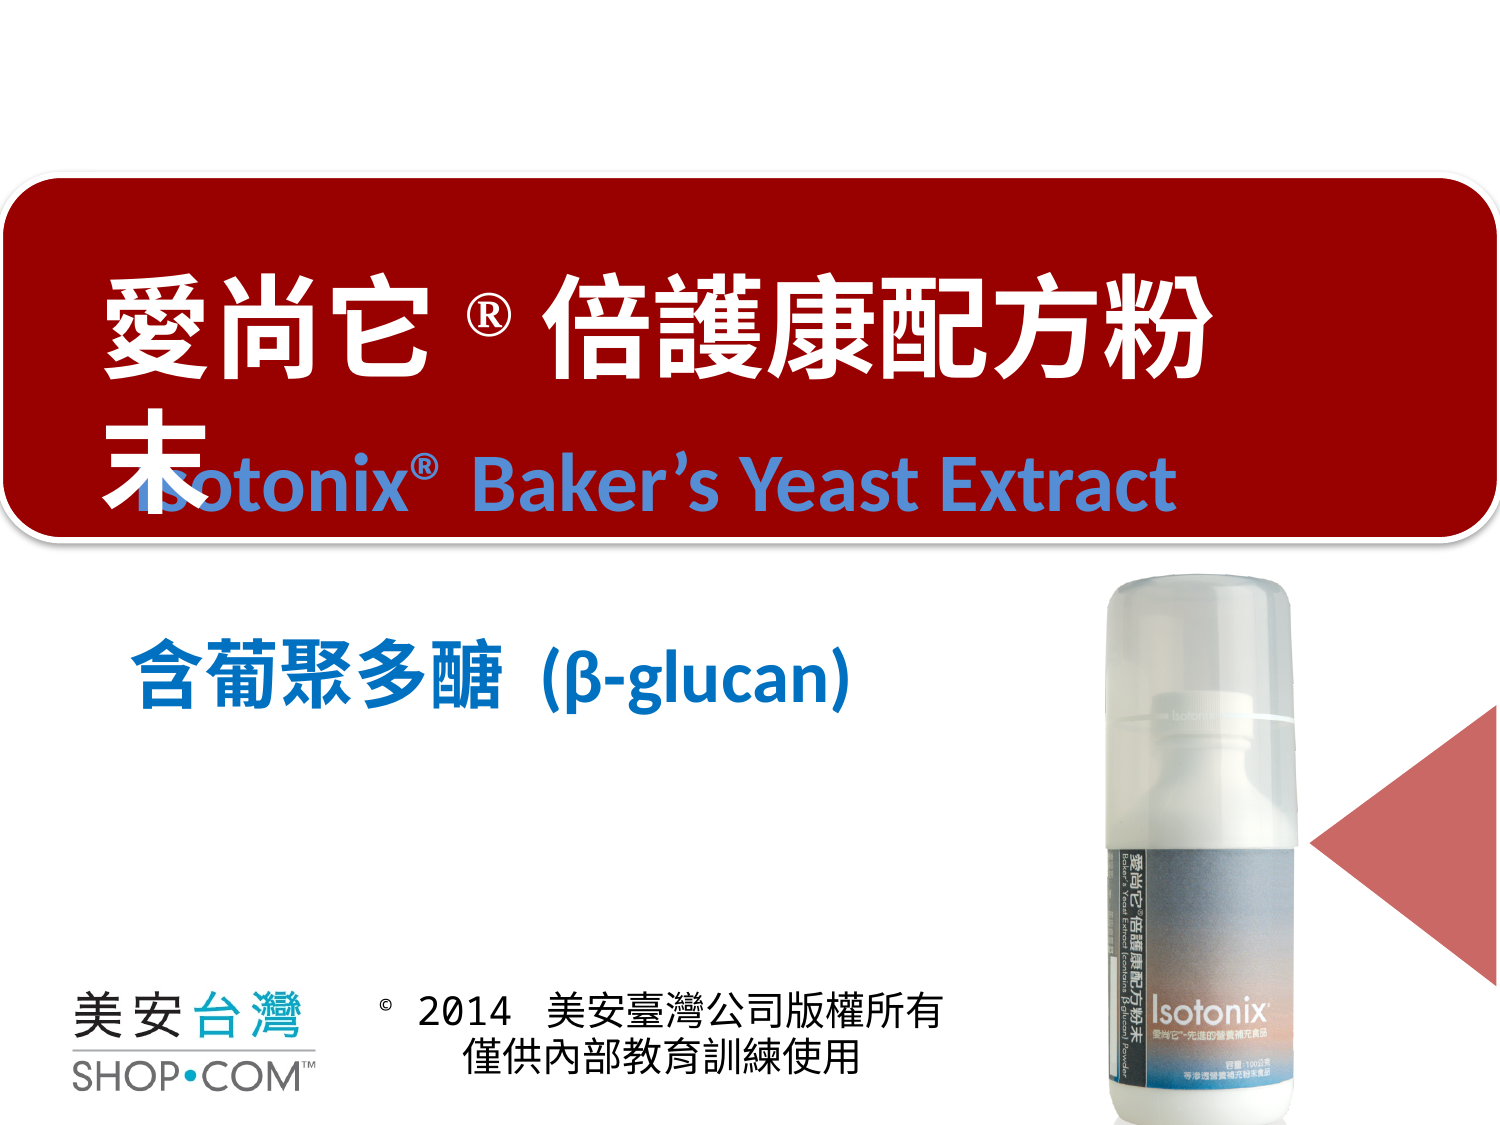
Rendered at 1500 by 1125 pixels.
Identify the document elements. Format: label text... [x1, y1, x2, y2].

subtitle 愛尚它®倍護康配方粉末 [84, 249, 1307, 388]
picture [864, 539, 1500, 1125]
text_box 含葡聚多醣 (β-glucan) [0, 600, 859, 745]
picture [68, 986, 319, 1093]
text_box © 2014 美安臺灣公司版權所有 僅供內部教育訓練使用 [321, 987, 859, 1088]
title Isotonix® Baker’s Yeast Extract [0, 433, 1484, 541]
text_box [0, 171, 1500, 525]
